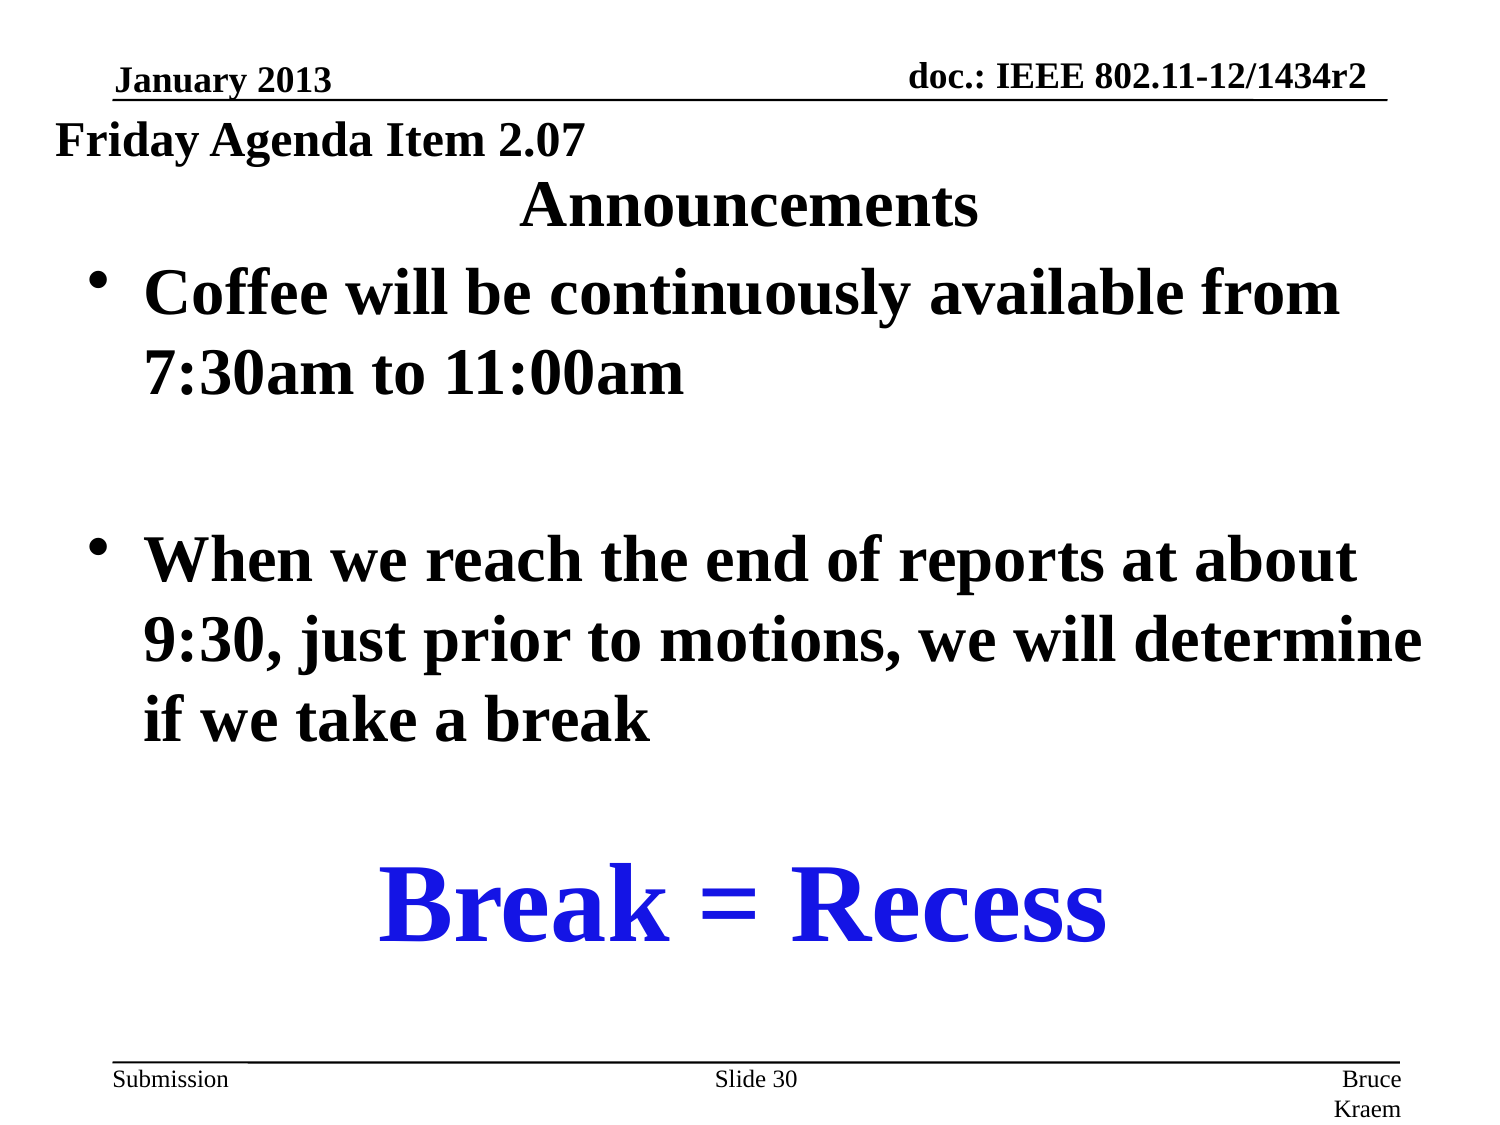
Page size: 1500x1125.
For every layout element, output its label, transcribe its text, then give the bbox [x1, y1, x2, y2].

text_box Friday Agenda Item 2.07 [40, 98, 614, 174]
footer Bruce Kraemer, Marvell [1325, 1062, 1402, 1093]
text_box Break = Recess [363, 821, 1125, 972]
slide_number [114, 54, 366, 98]
list Coffee will be continuously available from 7:30am to 11:00am When we reach the end of reports at about 9:30, just prior to motions, we will determine if we take a break [72, 240, 1457, 696]
slide_number Slide 30 [714, 1062, 798, 1093]
title Announcements [112, 112, 1388, 240]
